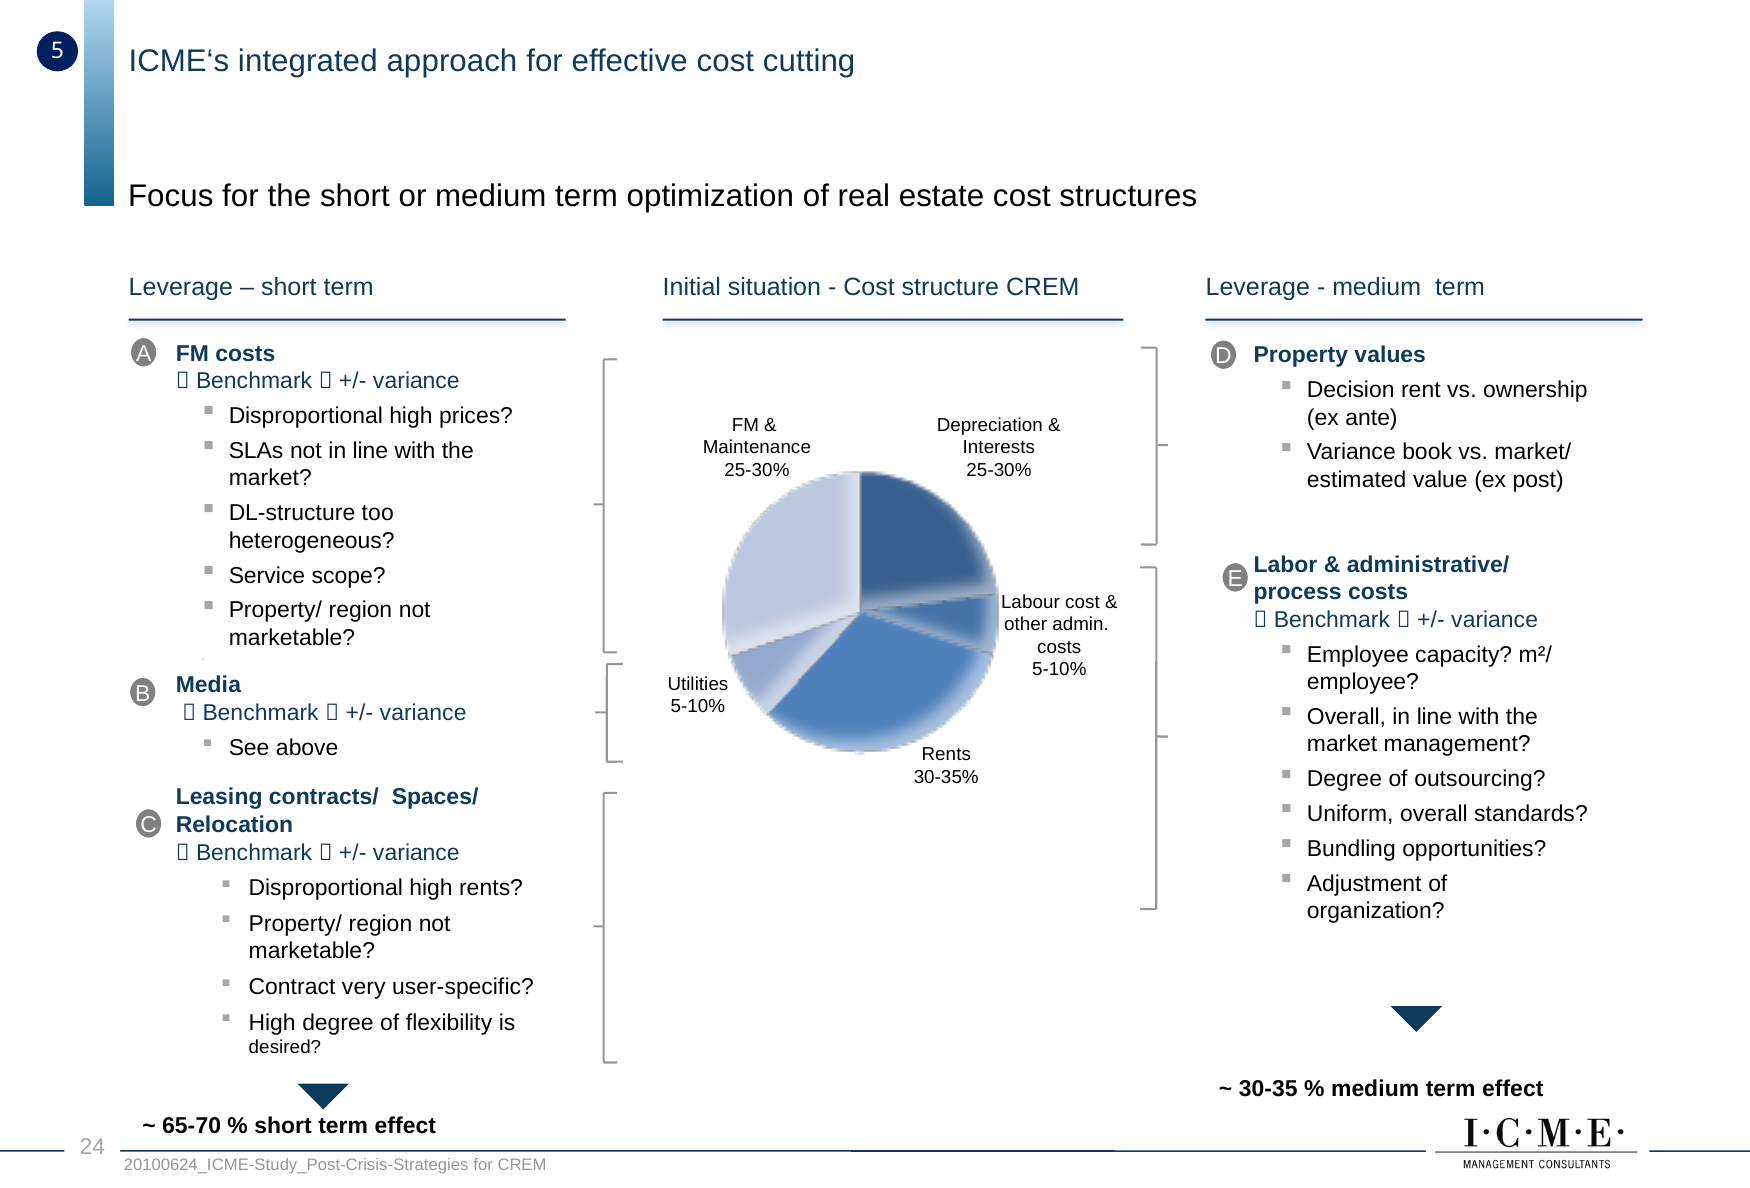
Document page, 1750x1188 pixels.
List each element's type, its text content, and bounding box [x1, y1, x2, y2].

text_box A [126, 333, 161, 371]
text_box Property values Decision rent vs. ownership (ex ante) Variance book vs. market/ estimated value (ex post) Labor & administrative/ process costs  Benchmark  +/- variance Employee capacity? m²/ employee? Overall, in line with the market management? Degree of outsourcing? Uniform, overall standards? Bundling opportunities? Adjustment of organization? [1253, 893, 1590, 946]
picture [1425, 1118, 1650, 1170]
text_box ~ 30-35 % medium term effect [1109, 1039, 1627, 1116]
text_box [169, 405, 1643, 884]
text_box [1388, 1004, 1444, 1034]
text_box Leverage - medium term [1205, 270, 1750, 301]
text_box ICME‘s integrated approach for effective cost cutting [128, 40, 1636, 79]
text_box 5 [36, 31, 79, 72]
text_box Initial situation - Cost structure CREM [662, 270, 1205, 301]
text_box FM costs  Benchmark  +/- variance Disproportional high prices? SLAs not in line with the market? DL-structure too heterogeneous? Service scope? Property/ region not marketable? Media  Benchmark  +/- variance See above Leasing contracts/ Spaces/ Relocation  Benchmark  +/- variance Disproportional high rents? Property/ region not marketable? Contract very user-specific? High degree of flexibility is desired? [175, 338, 538, 404]
text_box Property values Decision rent vs. ownership (ex ante) Variance book vs. market/ estimated value (ex post) Labor & administrative/ process costs  Benchmark  +/- variance Employee capacity? m²/ employee? Overall, in line with the market management? Degree of outsourcing? Uniform, overall standards? Bundling opportunities? Adjustment of organization? [1253, 339, 1590, 404]
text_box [1139, 567, 1169, 910]
text_box [295, 1081, 351, 1112]
text_box C [131, 805, 164, 842]
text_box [1140, 347, 1169, 545]
text_box ~ 65-70 % short term effect [102, 1103, 503, 1145]
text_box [593, 792, 618, 1063]
text_box 20100624_ICME-Study_Post-Crisis-Strategies for CREM [108, 1146, 563, 1182]
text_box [593, 359, 618, 653]
text_box D [1206, 336, 1241, 374]
text_box FM costs  Benchmark  +/- variance Disproportional high prices? SLAs not in line with the market? DL-structure too heterogeneous? Service scope? Property/ region not marketable? Media  Benchmark  +/- variance See above Leasing contracts/ Spaces/ Relocation  Benchmark  +/- variance Disproportional high rents? Property/ region not marketable? Contract very user-specific? High degree of flexibility is desired? [175, 893, 538, 1028]
text_box B [125, 673, 160, 711]
title Focus for the short or medium term optimization of real estate cost structures [127, 81, 1640, 214]
text_box 23 [64, 1124, 121, 1165]
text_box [594, 663, 624, 762]
text_box Leverage – short term [128, 270, 662, 301]
